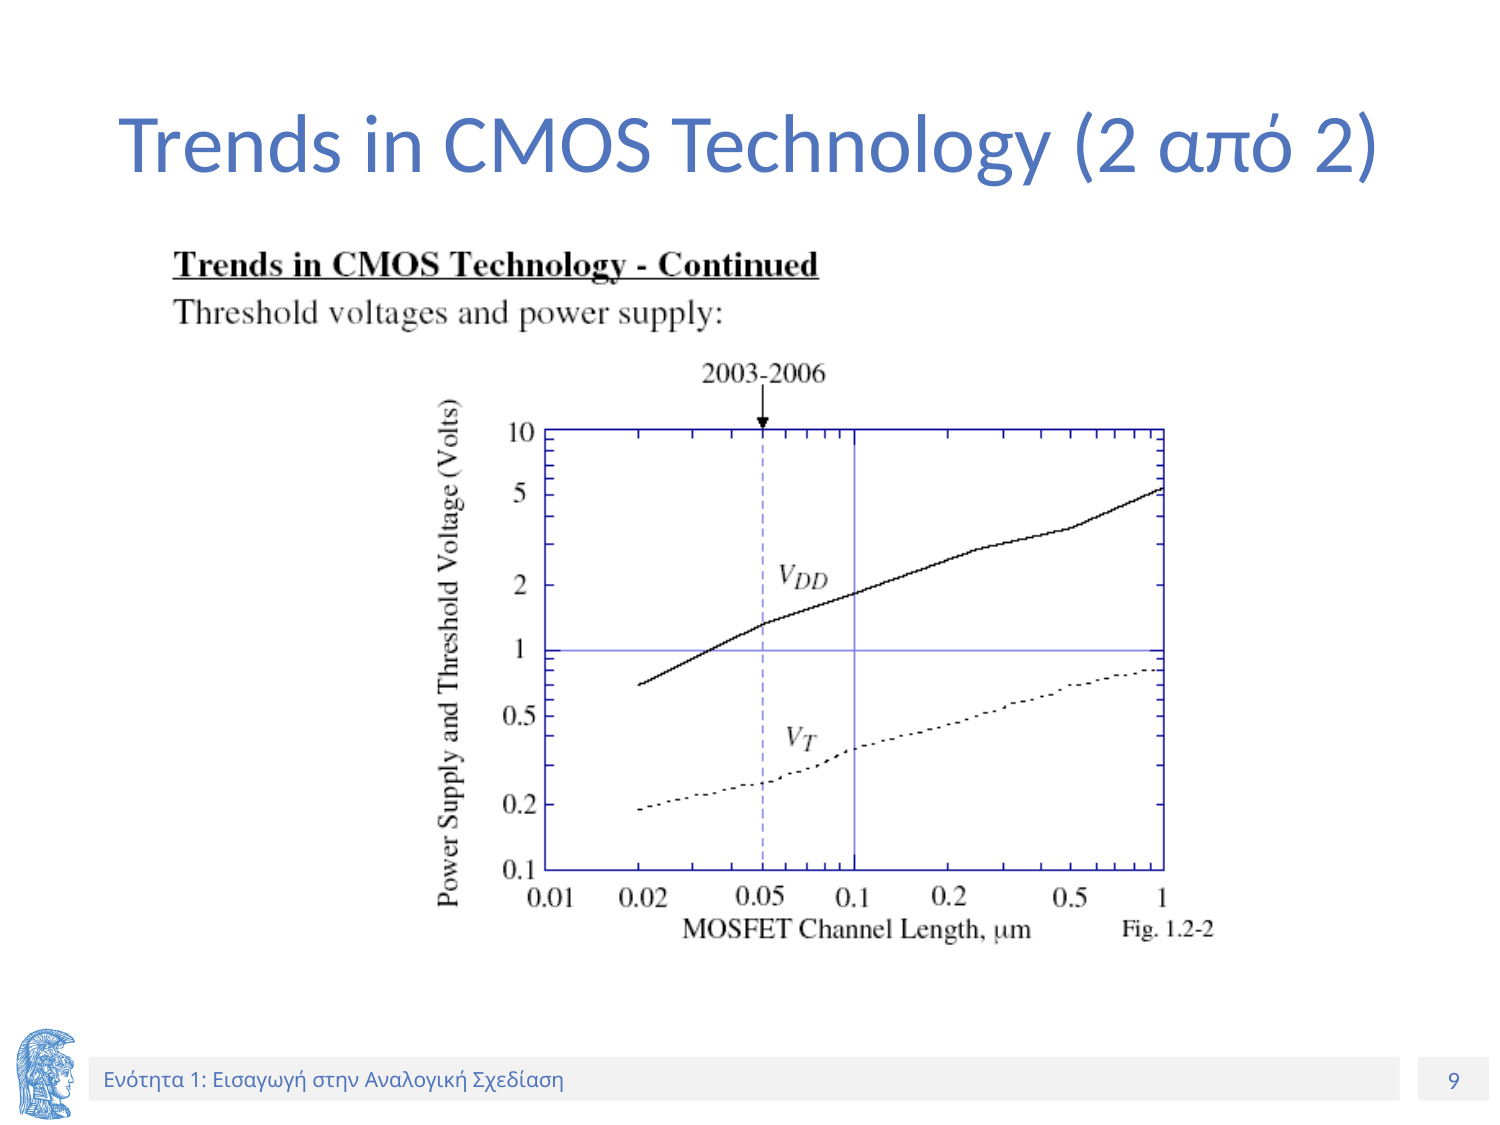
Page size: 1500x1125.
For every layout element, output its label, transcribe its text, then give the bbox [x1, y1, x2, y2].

picture [9, 1025, 81, 1120]
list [168, 234, 1332, 1004]
title Trends in CMOS Technology (2 από 2) [75, 45, 1425, 233]
